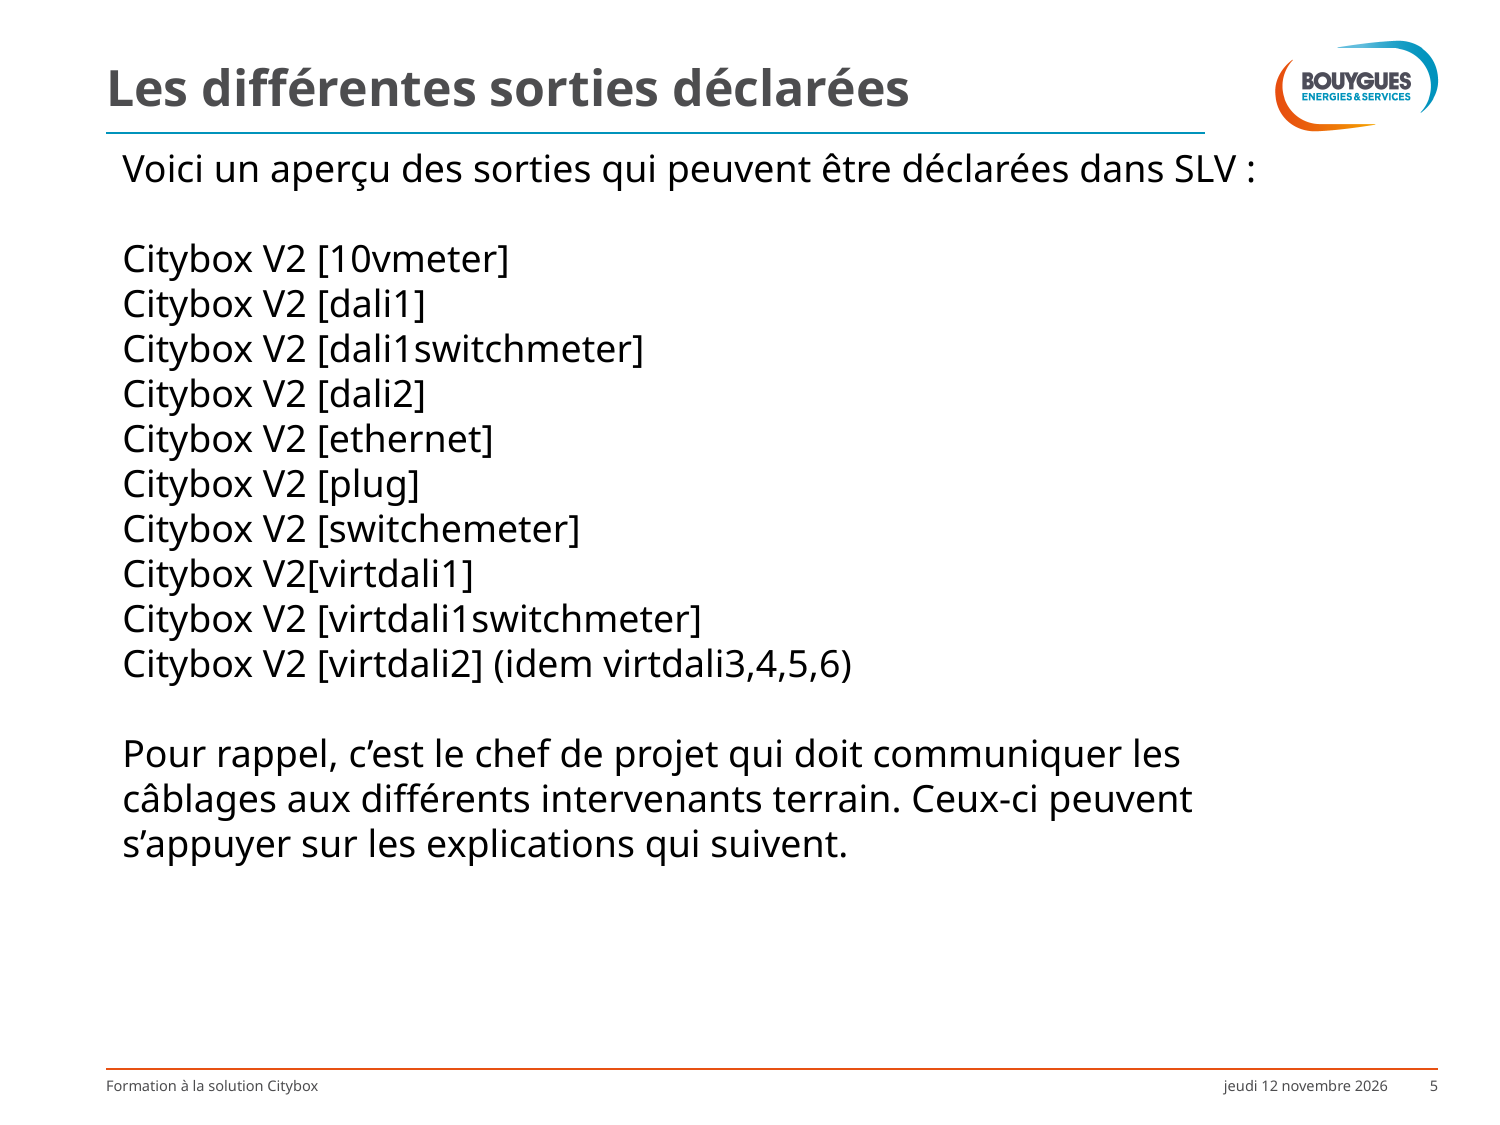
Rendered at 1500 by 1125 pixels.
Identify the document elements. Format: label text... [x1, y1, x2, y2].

footer Formation à la solution Citybox [106, 1076, 963, 1125]
text_box Voici un aperçu des sorties qui peuvent être déclarées dans SLV : Citybox V2 [10vmeter] Citybox V2 [dali1] Citybox V2 [dali1switchmeter] Citybox V2 [dali2] Citybox V2 [ethernet] Citybox V2 [plug] Citybox V2 [switchemeter] Citybox V2[virtdali1] Citybox V2 [virtdali1switchmeter] Citybox V2 [virtdali2] (idem virtdali3,4,5,6) Pour rappel, c’est le chef de projet qui doit communiquer les câblages aux différents intervenants terrain. Ceux-ci peuvent s’appuyer sur les explications qui suivent. [107, 137, 1360, 872]
slide_number 5 [1387, 1077, 1438, 1125]
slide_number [974, 1077, 1387, 1125]
title Les différentes sorties déclarées [106, 0, 1205, 117]
picture [1263, 0, 1500, 148]
